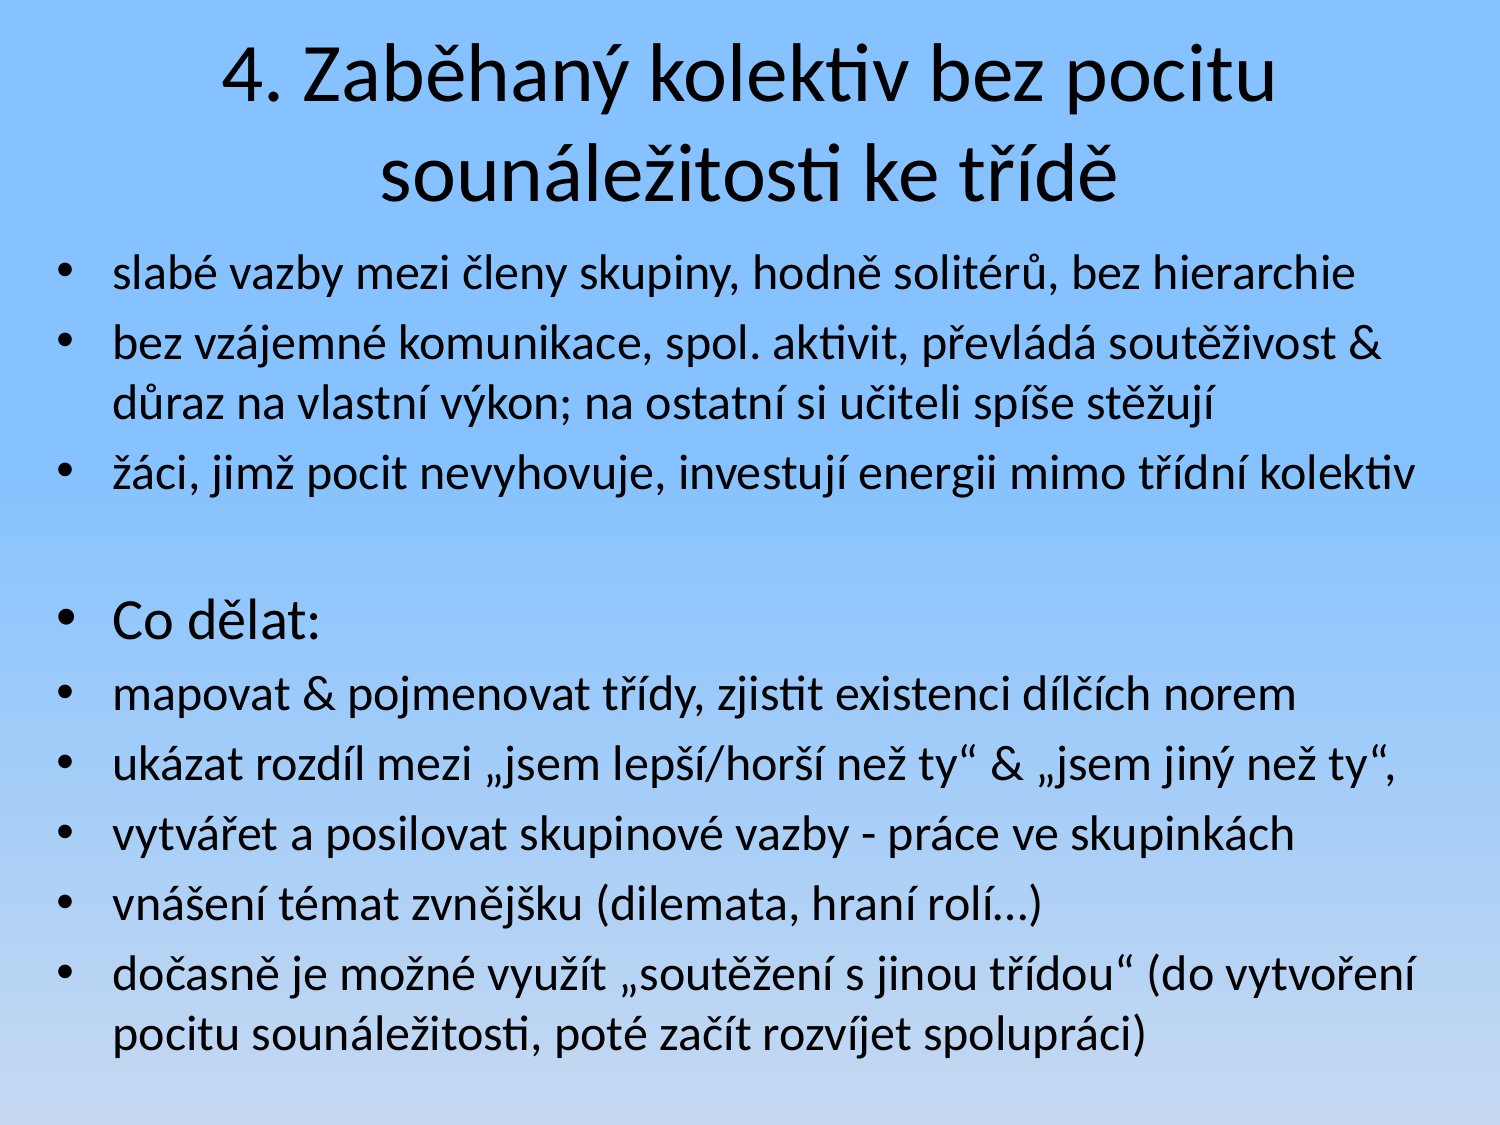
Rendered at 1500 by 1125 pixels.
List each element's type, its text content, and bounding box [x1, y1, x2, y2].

title 4. Zaběhaný kolektiv bez pocitu sounáležitosti ke třídě [0, 30, 1500, 206]
list slabé vazby mezi členy skupiny, hodně solitérů, bez hierarchie bez vzájemné komunikace, spol. aktivit, převládá soutěživost & důraz na vlastní výkon; na ostatní si učiteli spíše stěžují žáci, jimž pocit nevyhovuje, investují energii mimo třídní kolektiv Co dělat: mapovat & pojmenovat třídy, zjistit existenci dílčích norem ukázat rozdíl mezi „jsem lepší/horší než ty“ & „jsem jiný než ty“, vytvářet a posilovat skupinové vazby - práce ve skupinkách vnášení témat zvnějšku (dilemata, hraní rolí…) dočasně je možné využít „soutěžení s jinou třídou“ (do vytvoření pocitu sounáležitosti, poté začít rozvíjet spolupráci) [41, 231, 1500, 962]
